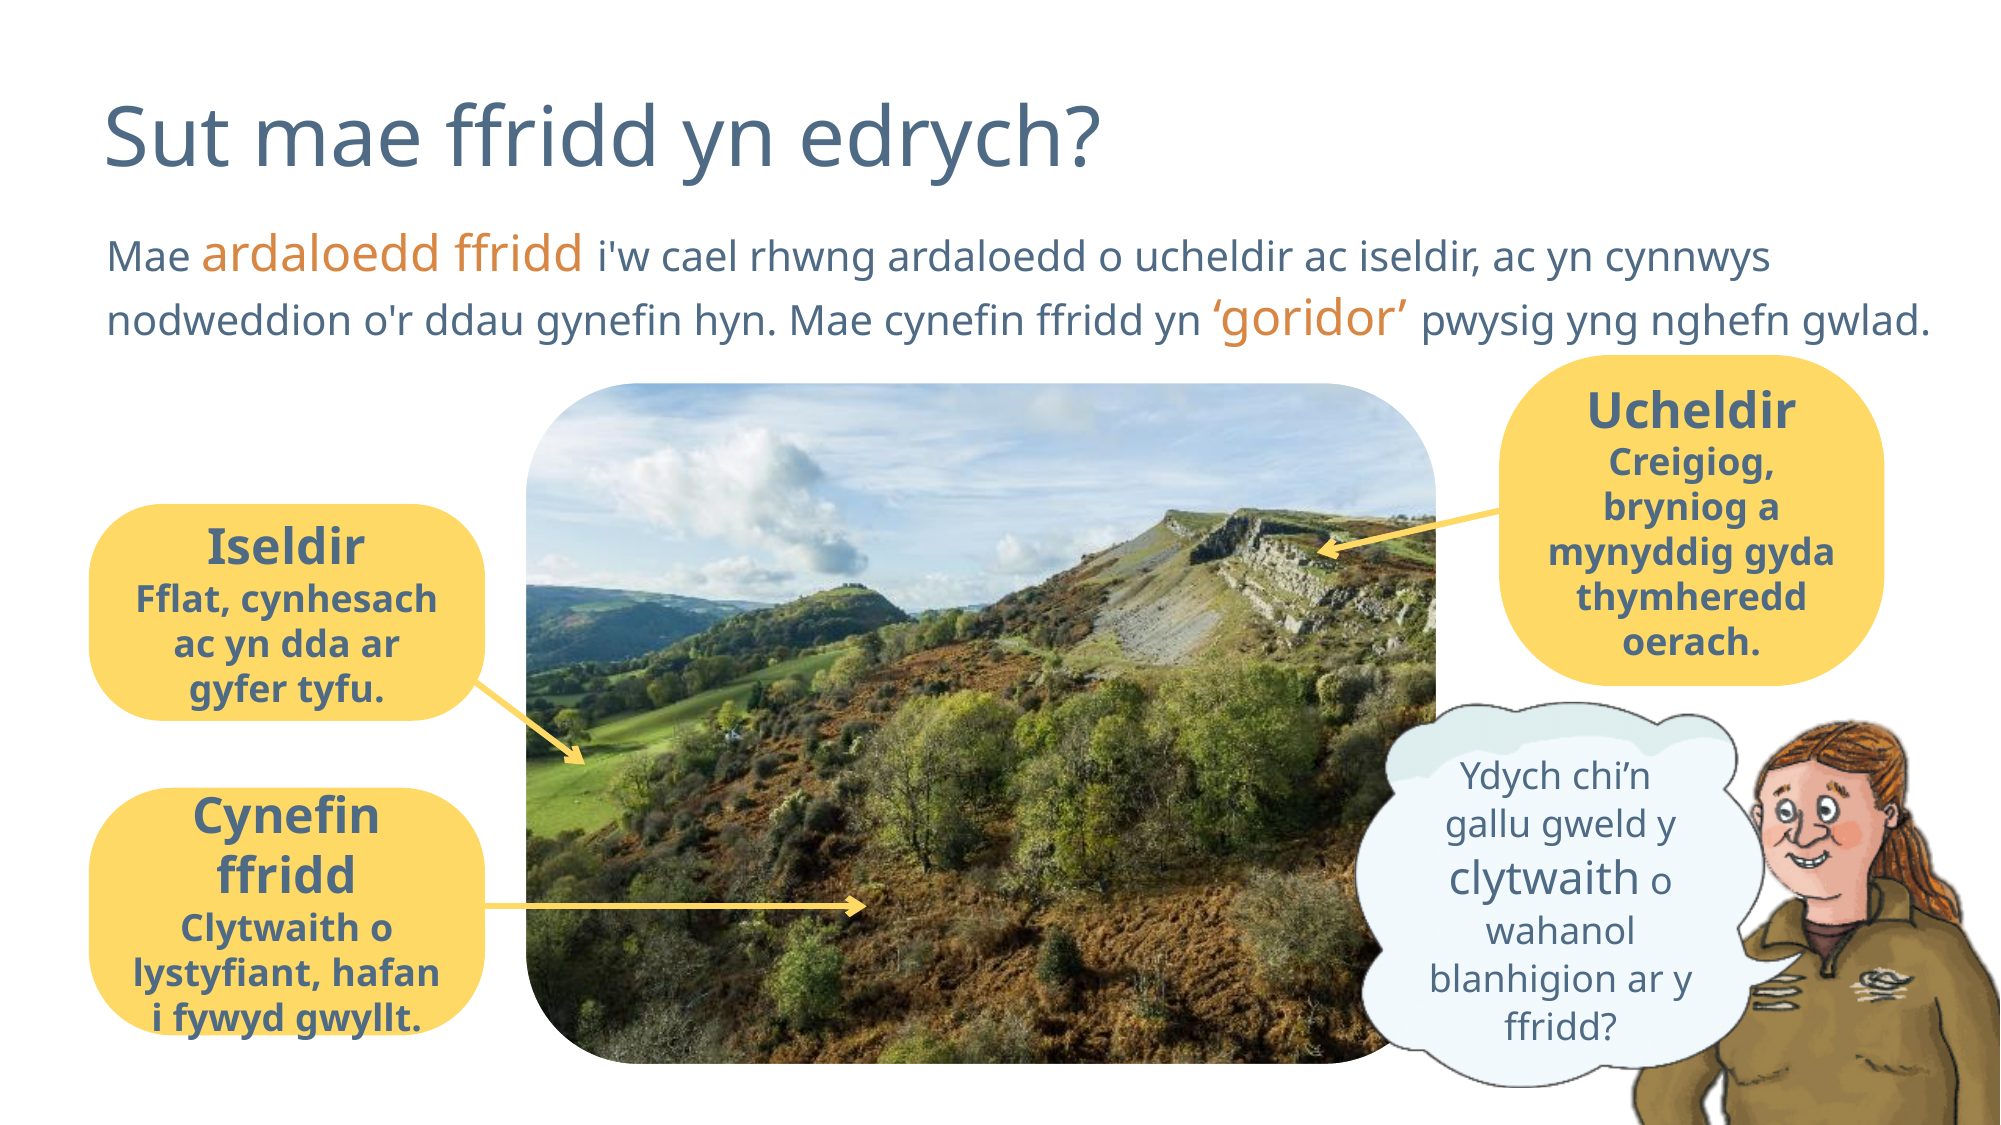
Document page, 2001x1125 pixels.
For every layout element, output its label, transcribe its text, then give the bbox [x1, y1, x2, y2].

text_box Mae ardaloedd ffridd i'w cael rhwng ardaloedd o ucheldir ac iseldir, ac yn cynnwys nodweddion o'r ddau gynefin hyn. Mae cynefin ffridd yn ‘goridor’ pwysig yng nghefn gwlad. [91, 210, 1964, 354]
text_box Sut mae ffridd yn edrych? [88, 69, 1350, 191]
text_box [1354, 701, 1807, 1088]
text_box Ucheldir Creigiog, bryniog a mynyddig gyda thymheredd oerach. [1498, 354, 1886, 572]
text_box Cynefin ffridd Clytwaith o lystyfiant, hafan i fywyd gwyllt. [87, 786, 487, 1037]
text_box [446, 660, 586, 765]
picture [522, 380, 2000, 1125]
text_box Iseldir Fflat, cynhesach ac yn dda ar gyfer tyfu. [87, 502, 487, 722]
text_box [1316, 504, 1529, 553]
